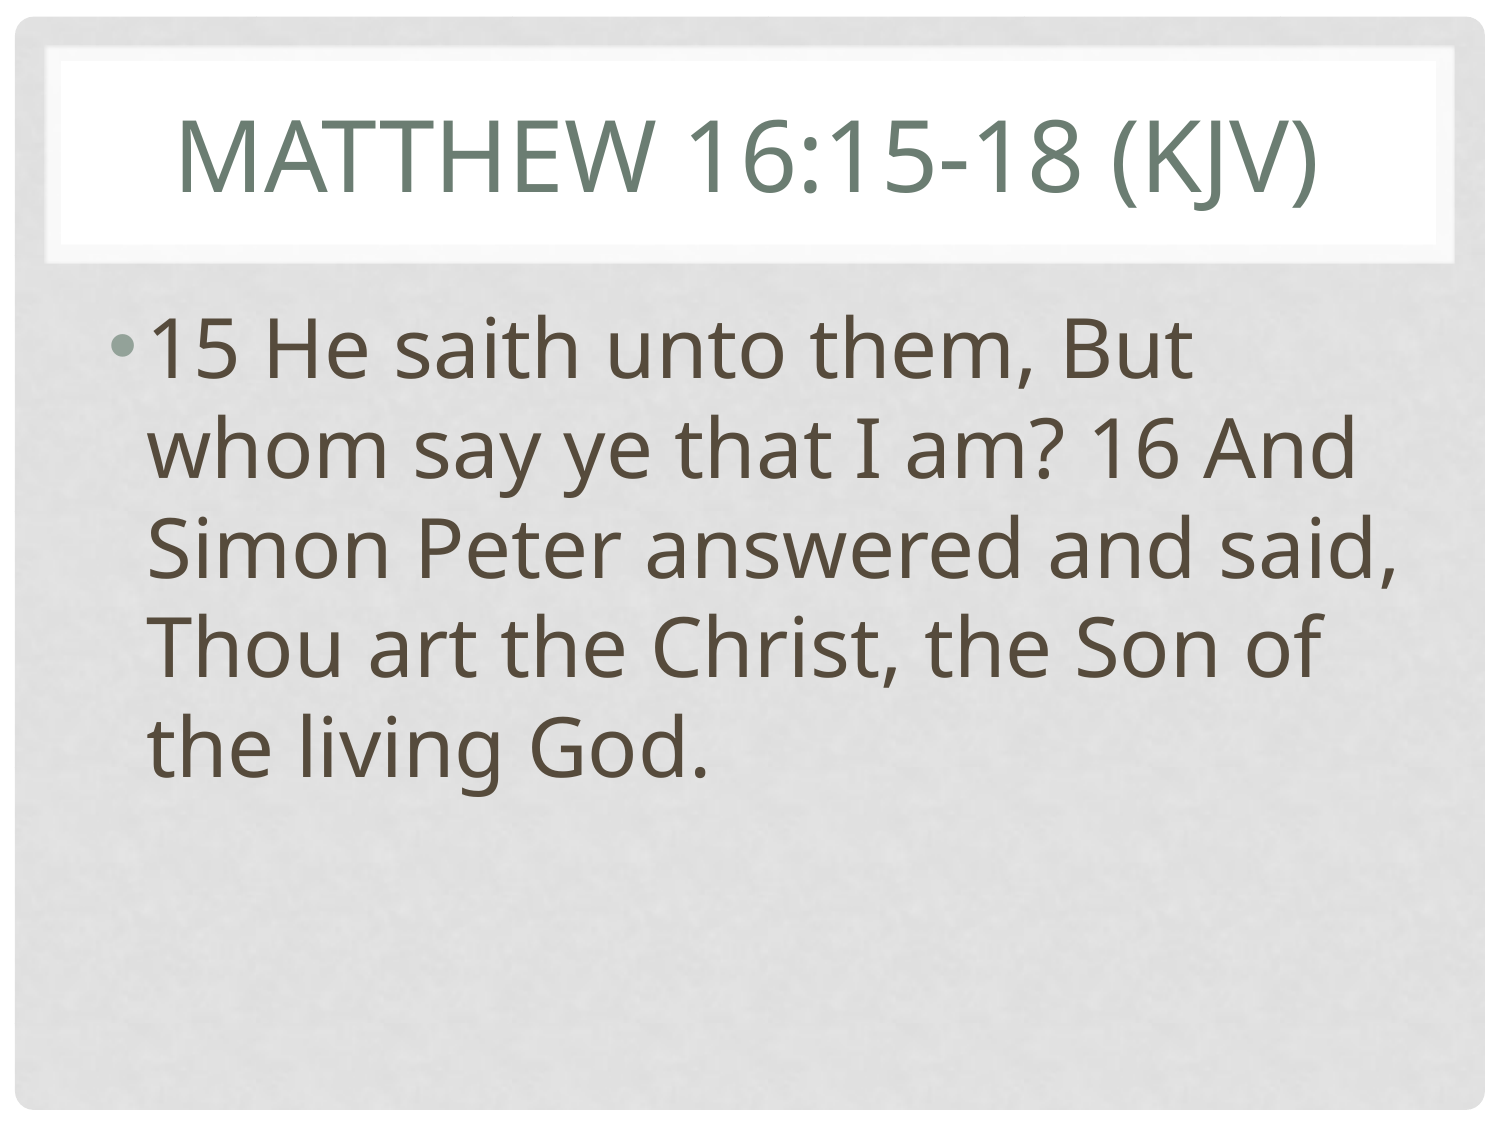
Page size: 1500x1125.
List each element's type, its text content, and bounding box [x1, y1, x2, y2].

title Matthew 16:15-18 (KJV) [69, 66, 1425, 238]
list 15 He saith unto them, But whom say ye that I am? 16 And Simon Peter answered and said, Thou art the Christ, the Son of the living God. [75, 287, 1425, 1005]
